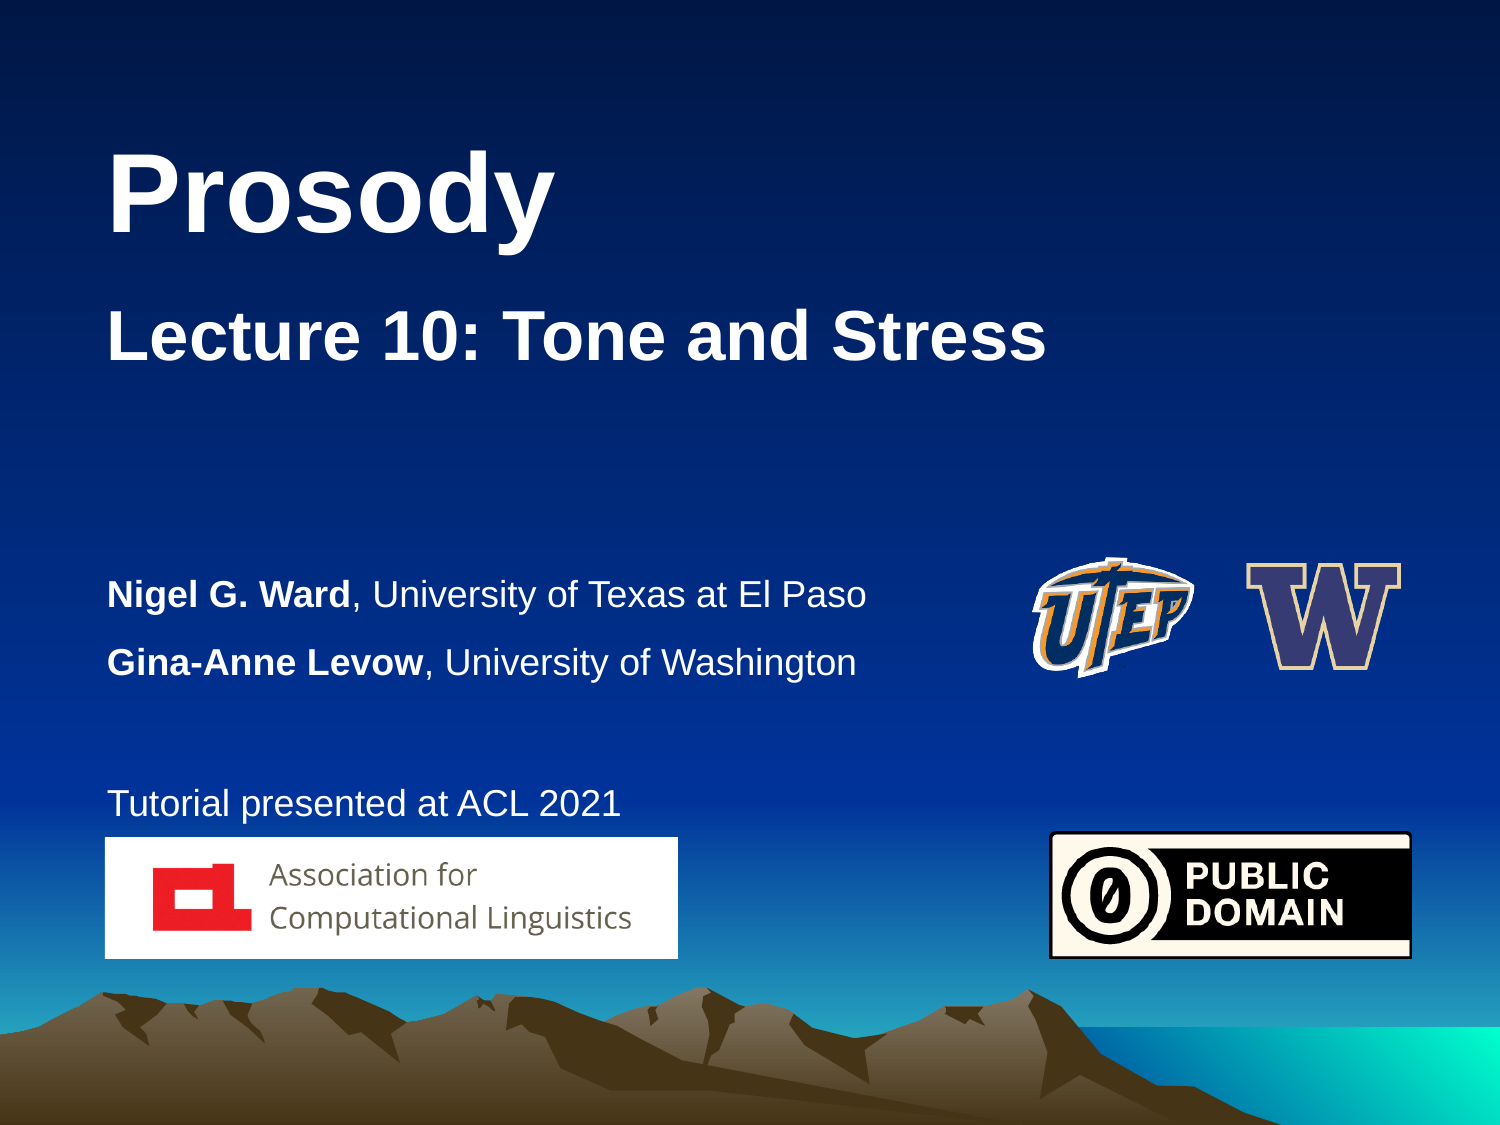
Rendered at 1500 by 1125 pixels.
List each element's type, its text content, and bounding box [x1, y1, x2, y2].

picture [1049, 830, 1412, 959]
text_box Prosody Lecture 10: Tone and Stress [91, 59, 1398, 382]
picture [104, 837, 679, 959]
picture [1025, 551, 1500, 694]
text_box Tutorial presented at ACL 2021 [92, 749, 961, 832]
text_box Nigel G. Ward, University of Texas at El Paso Gina-Anne Levow, University of Washington [92, 540, 941, 690]
